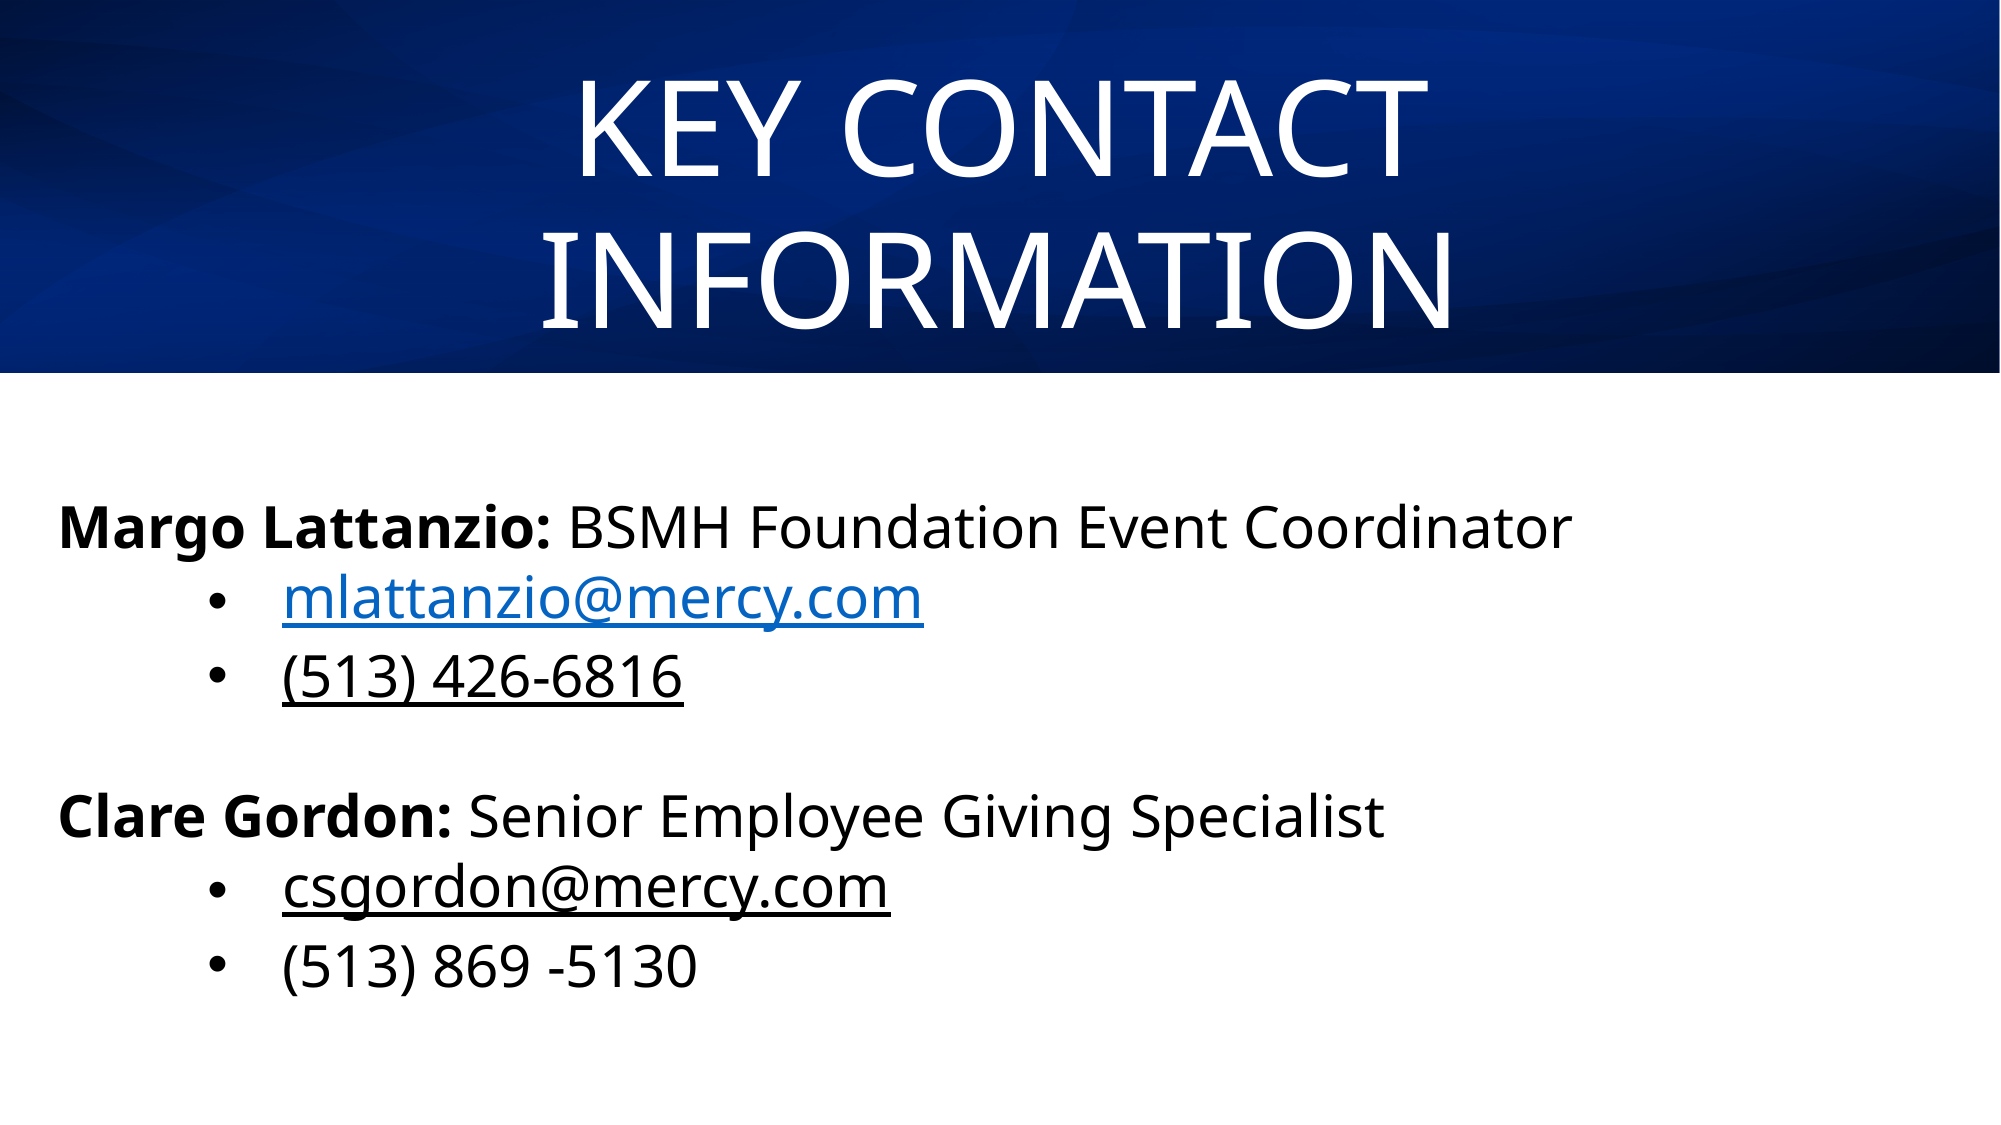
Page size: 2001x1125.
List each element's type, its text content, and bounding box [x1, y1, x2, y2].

picture [0, 0, 2000, 373]
text_box Margo Lattanzio: BSMH Foundation Event Coordinator mlattanzio@mercy.com (513) 426-6816 Clare Gordon: Senior Employee Giving Specialist csgordon@mercy.com (513) 869 -5130 [42, 482, 1959, 1007]
